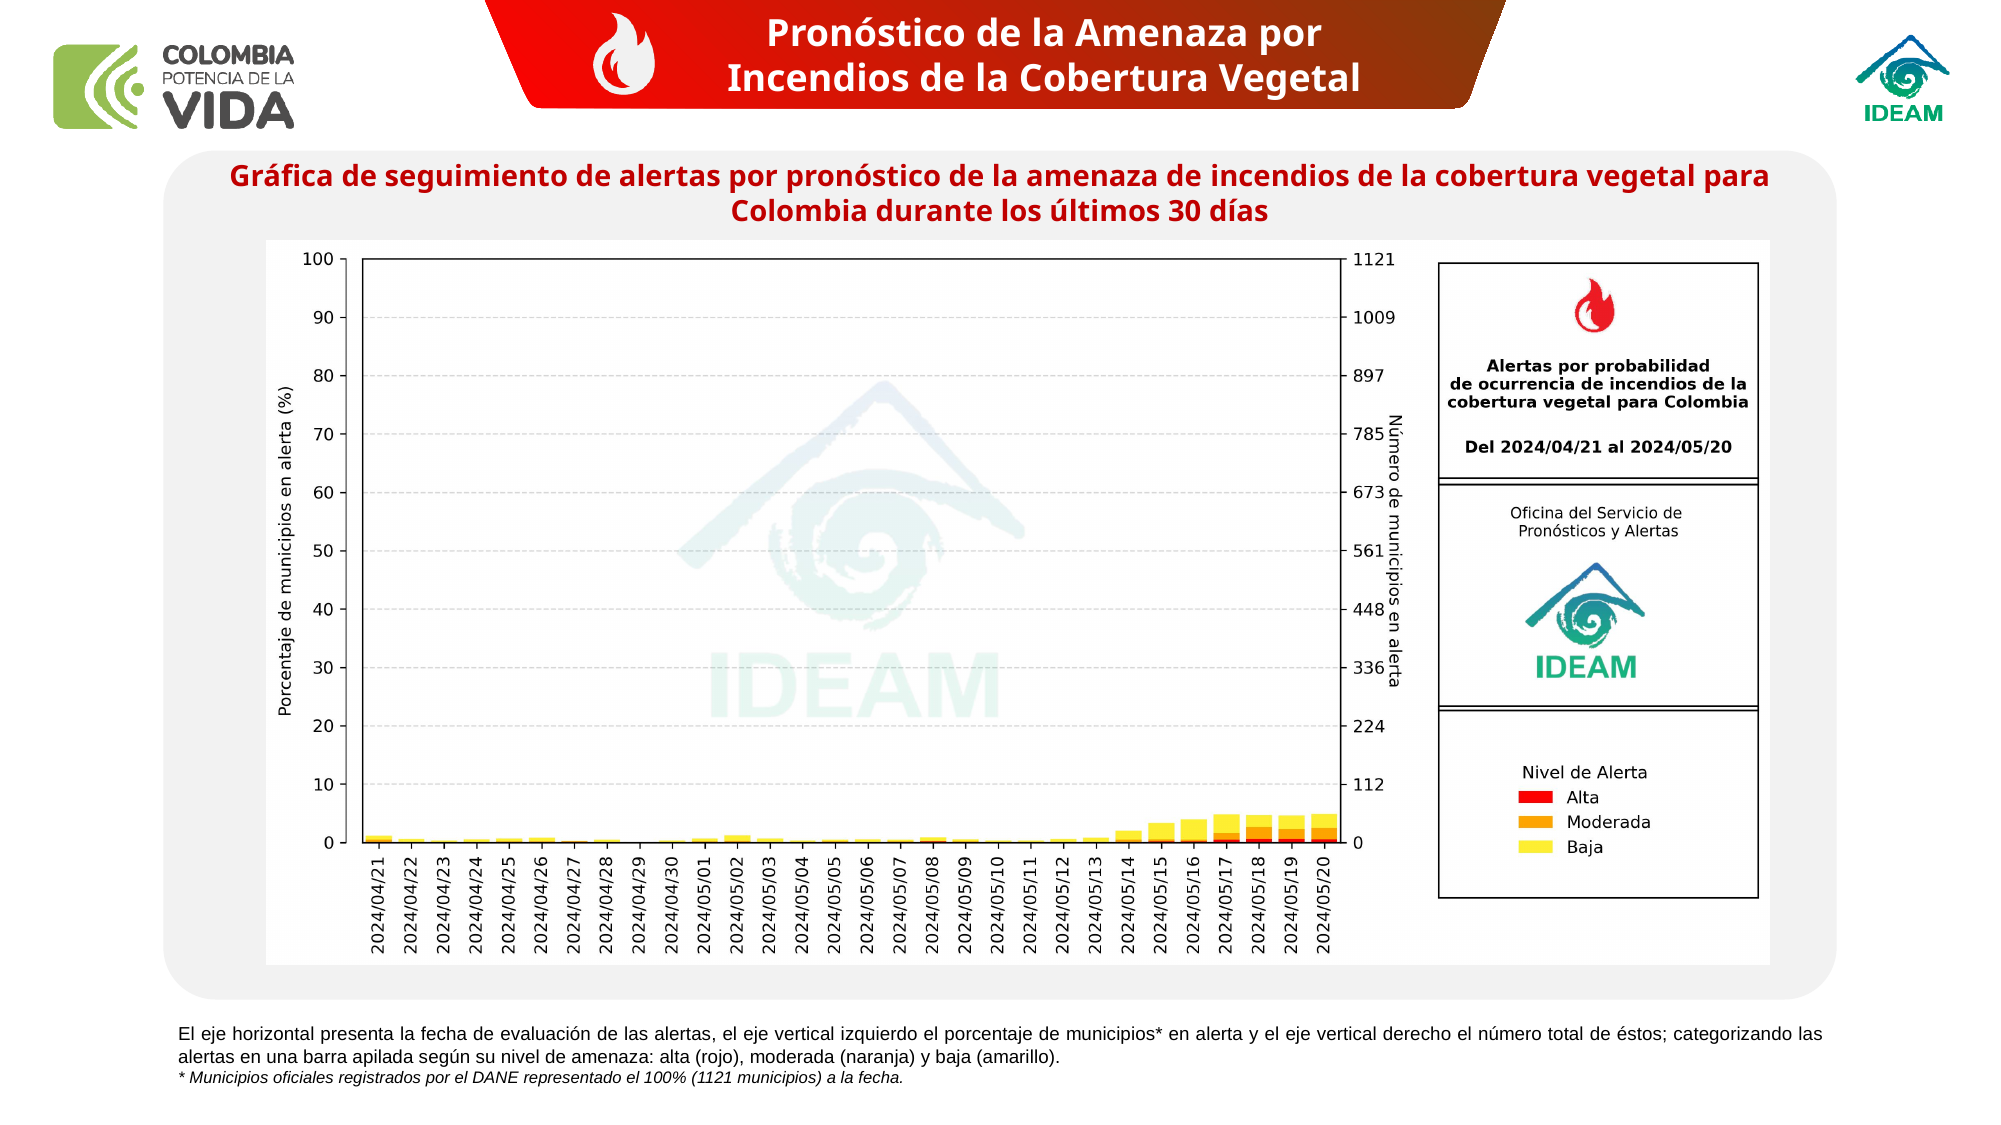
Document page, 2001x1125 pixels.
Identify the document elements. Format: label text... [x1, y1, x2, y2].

text_box El eje horizontal presenta la fecha de evaluación de las alertas, el eje vertical izquierdo el porcentaje de municipios* en alerta y el eje vertical derecho el número total de éstos; categorizando las alertas en una barra apilada según su nivel de amenaza: alta (rojo), moderada (naranja) y baja (amarillo). * Municipios oficiales registrados por el DANE representado el 100% (1121 municipios) a la fecha. [163, 1014, 1837, 1095]
text_box Gráfica de seguimiento de alertas por pronóstico de la amenaza de incendios de la cobertura vegetal para Colombia durante los últimos 30 días [187, 149, 1813, 235]
text_box [163, 159, 1837, 1000]
picture [0, 0, 2000, 1125]
picture [593, 12, 655, 95]
